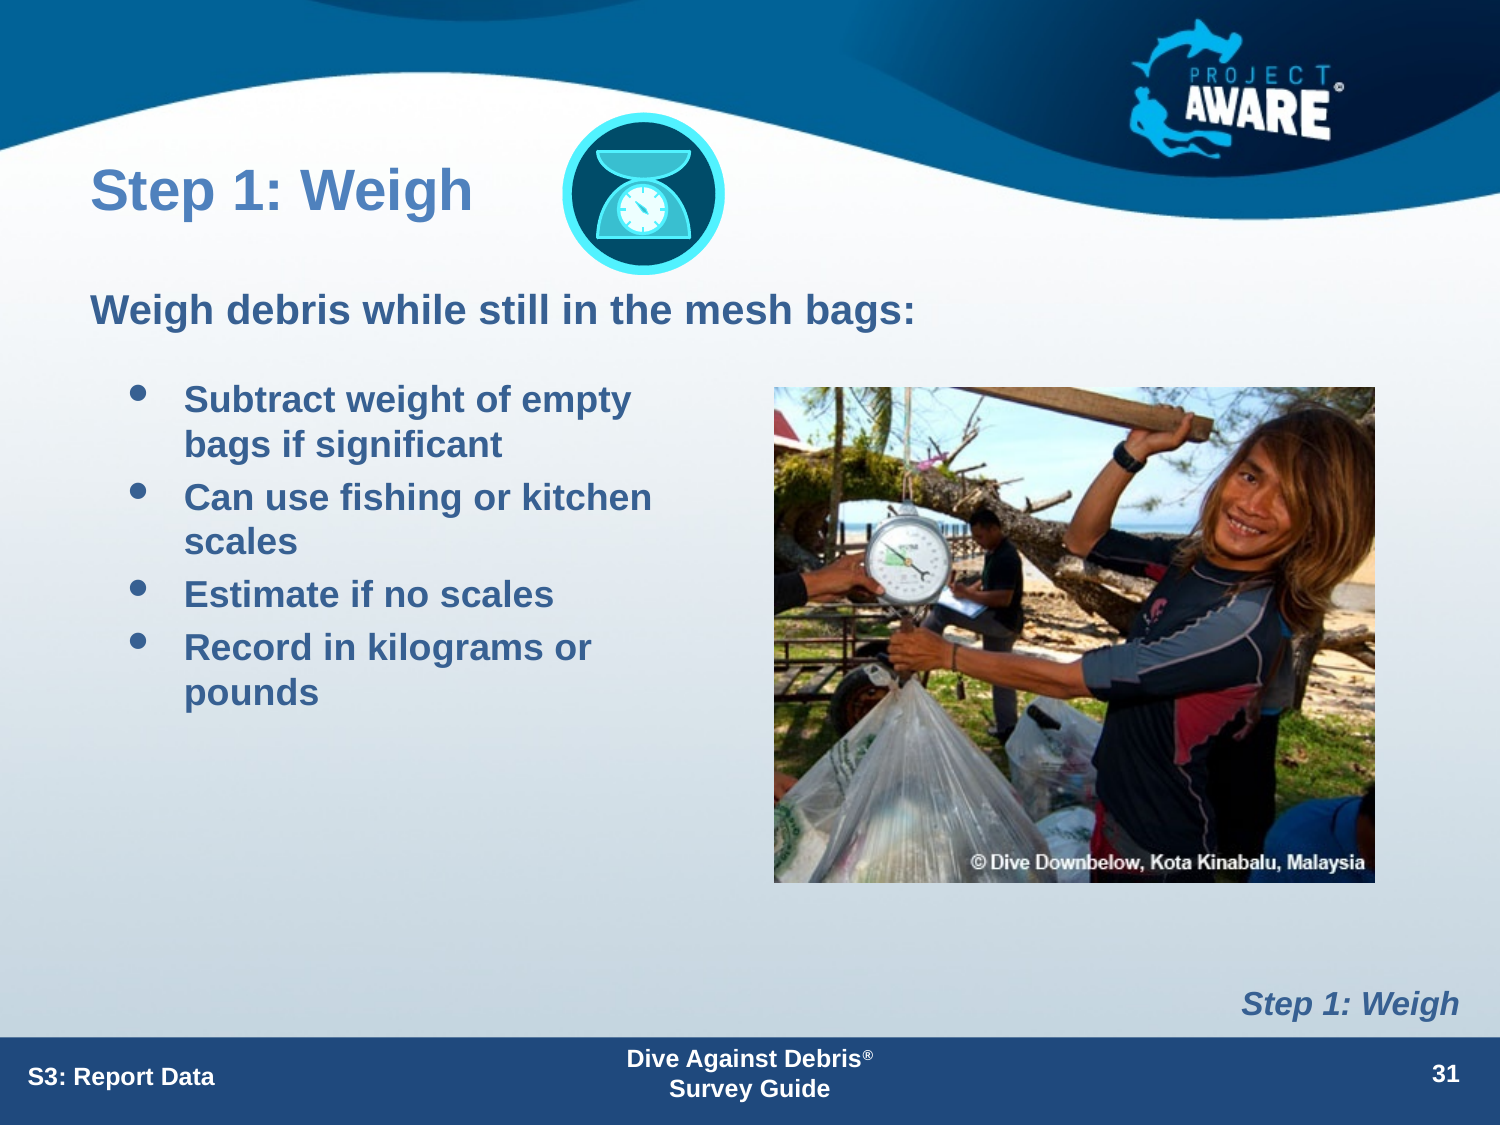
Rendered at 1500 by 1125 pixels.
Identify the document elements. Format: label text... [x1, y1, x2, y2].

title Step 1: Weigh [729, 145, 1075, 275]
title Step 1: Weigh [75, 145, 557, 275]
list Subtract weight of empty bags if significant Can use fishing or kitchen scales Estimate if no scales Record in kilograms or pounds [112, 388, 738, 935]
footer Dive Against Debris® Survey Guide [587, 1042, 913, 1103]
slide_number 31 [1350, 1042, 1475, 1103]
picture [0, 0, 1500, 1037]
list S3: Report Data [12, 1052, 438, 1103]
list Weigh debris while still in the mesh bags: [75, 275, 1413, 388]
text_box Step 1: Weigh [999, 975, 1475, 1025]
